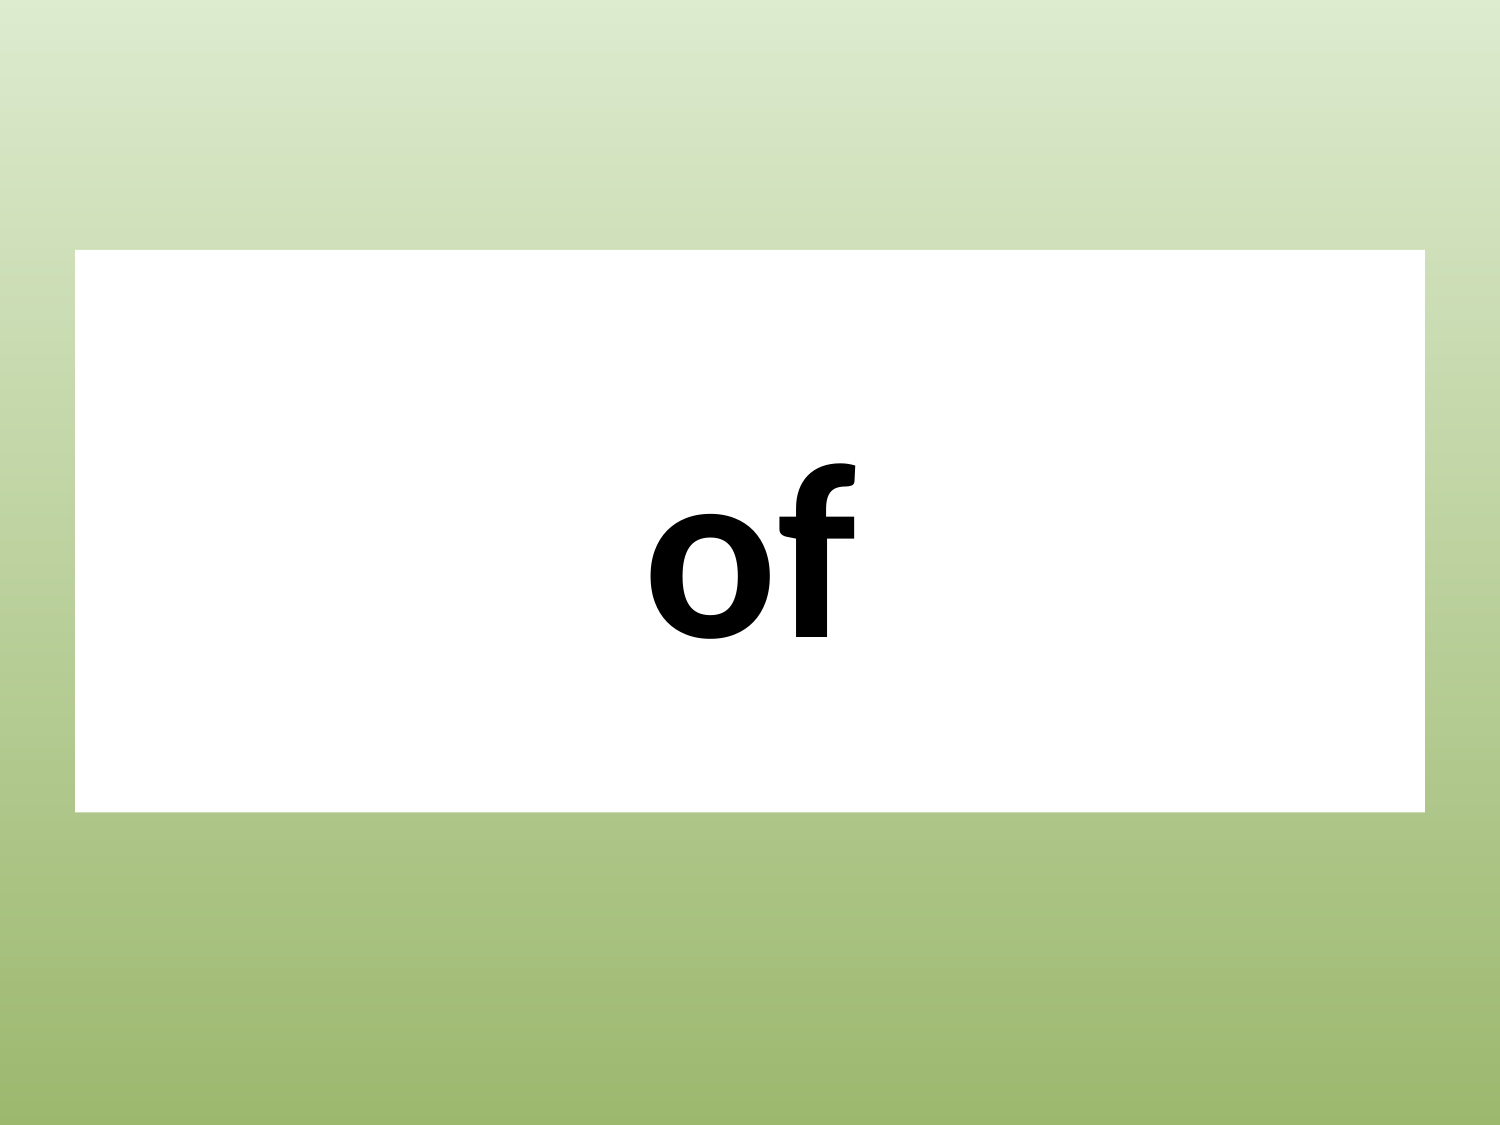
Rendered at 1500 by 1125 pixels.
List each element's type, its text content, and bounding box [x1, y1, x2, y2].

list of [75, 249, 1425, 813]
